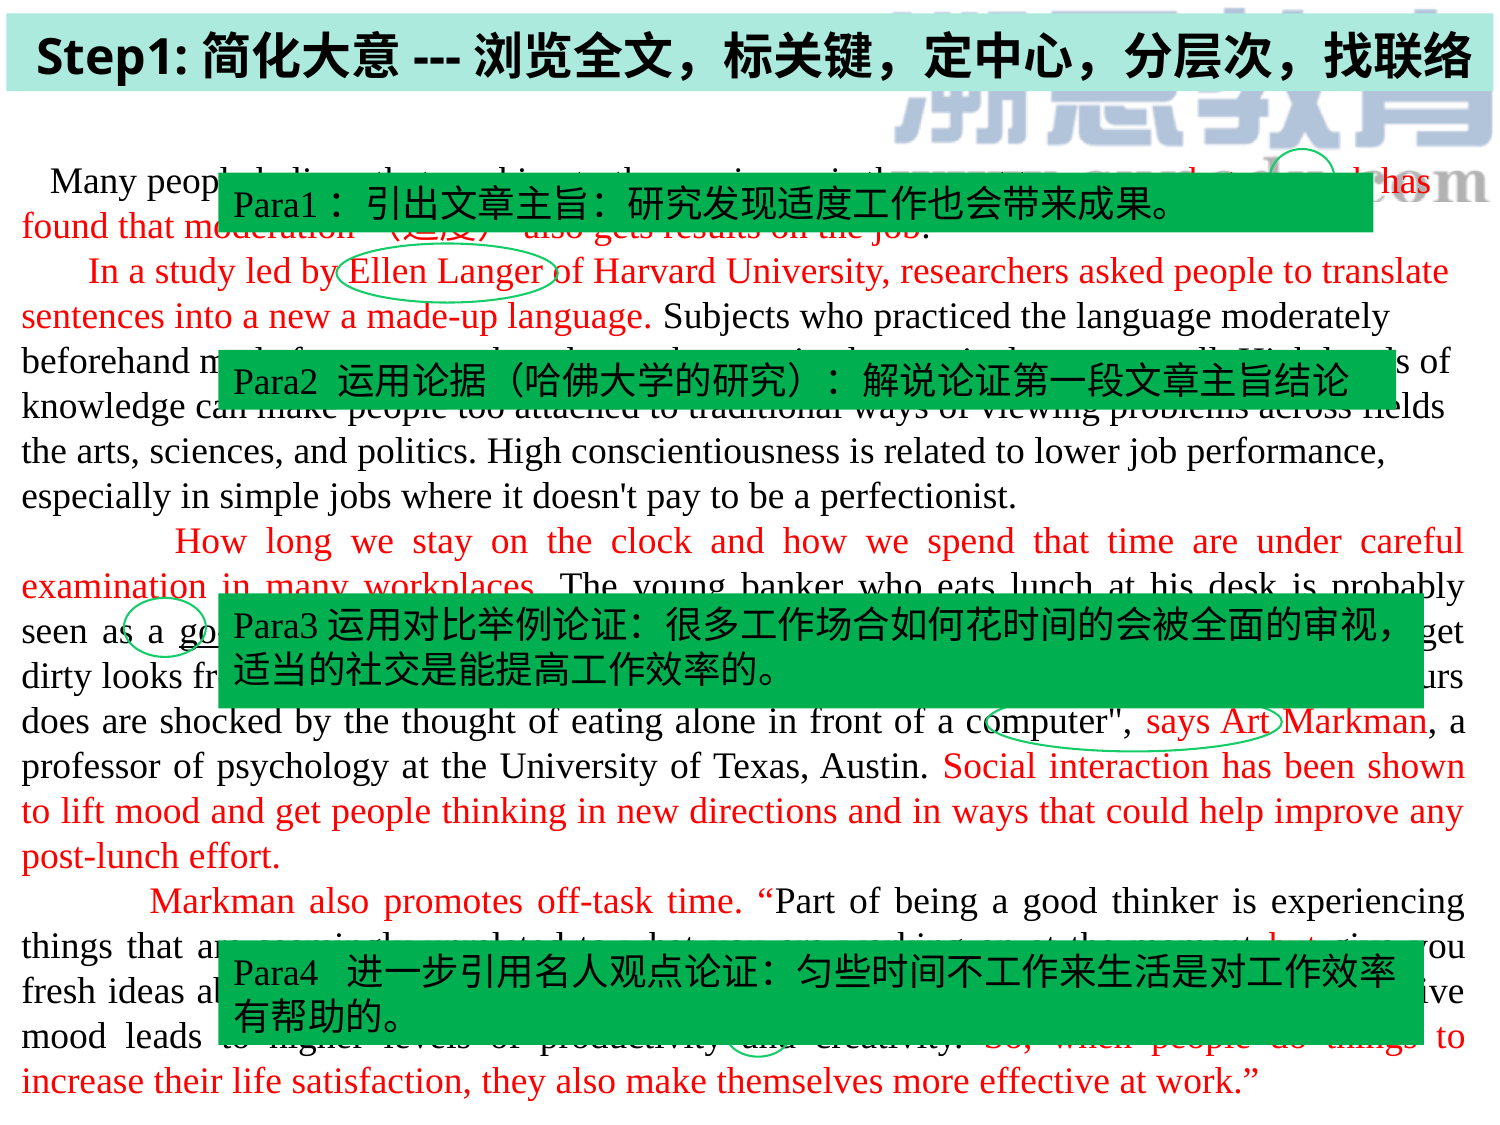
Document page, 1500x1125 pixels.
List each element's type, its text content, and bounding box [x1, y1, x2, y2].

text_box Para3运用对比举例论证：很多工作场合如何花时间的会被全面的审视，适当的社交是能提高工作效率的。 [218, 593, 1424, 709]
text_box Many people believe that working to the maximum is the secret to success, but research has found that moderation（适度）also gets results on the job. In a study led by Ellen Langer of Harvard University, researchers asked people to translate sentences into a new a made-up language. Subjects who practiced the language moderately beforehand made fewer errors than those who practiced extensively or not at all. High levels of knowledge can make people too attached to traditional ways of viewing problems across fields the arts, sciences, and politics. High conscientiousness is related to lower job performance, especially in simple jobs where it doesn't pay to be a perfectionist. How long we stay on the clock and how we spend that time are under careful examination in many workplaces. The young banker who eats lunch at his desk is probably seen as a go-getter, while his colleagues who chat over a relaxed conference-room meal get dirty looks from the corner office. “People from cultures that value relationships more than ours does are shocked by the thought of eating alone in front of a computer", says Art Markman, a professor of psychology at the University of Texas, Austin. Social interaction has been shown to lift mood and get people thinking in new directions and in ways that could help improve any post-lunch effort. Markman also promotes off-task time. “Part of being a good thinker is experiencing things that are seemingly unrelated to what you are working on at the moment but give you fresh ideas about your work,” he says. “Also, there is a lot of research showing that a positive mood leads to higher levels of productivity and creativity. So, when people do things to increase their life satisfaction, they also make themselves more effective at work.” [6, 148, 1481, 1109]
text_box Step1:简化大意---浏览全文，标关键，定中心，分层次，找联络 [6, 13, 1494, 92]
text_box Para4 进一步引用名人观点论证：匀些时间不工作来生活是对工作效率有帮助的。 [218, 940, 1424, 1045]
text_box Para1：引出文章主旨：研究发现适度工作也会带来成果。 [218, 172, 1374, 233]
picture [889, 6, 1493, 13]
text_box [729, 1045, 788, 1058]
picture [889, 92, 1493, 202]
text_box Para2 运用论据（哈佛大学的研究）：解说论证第一段文章主旨结论 [218, 349, 1397, 410]
text_box [335, 242, 559, 304]
text_box [122, 596, 207, 658]
text_box [985, 709, 1283, 753]
text_box [1269, 147, 1335, 172]
